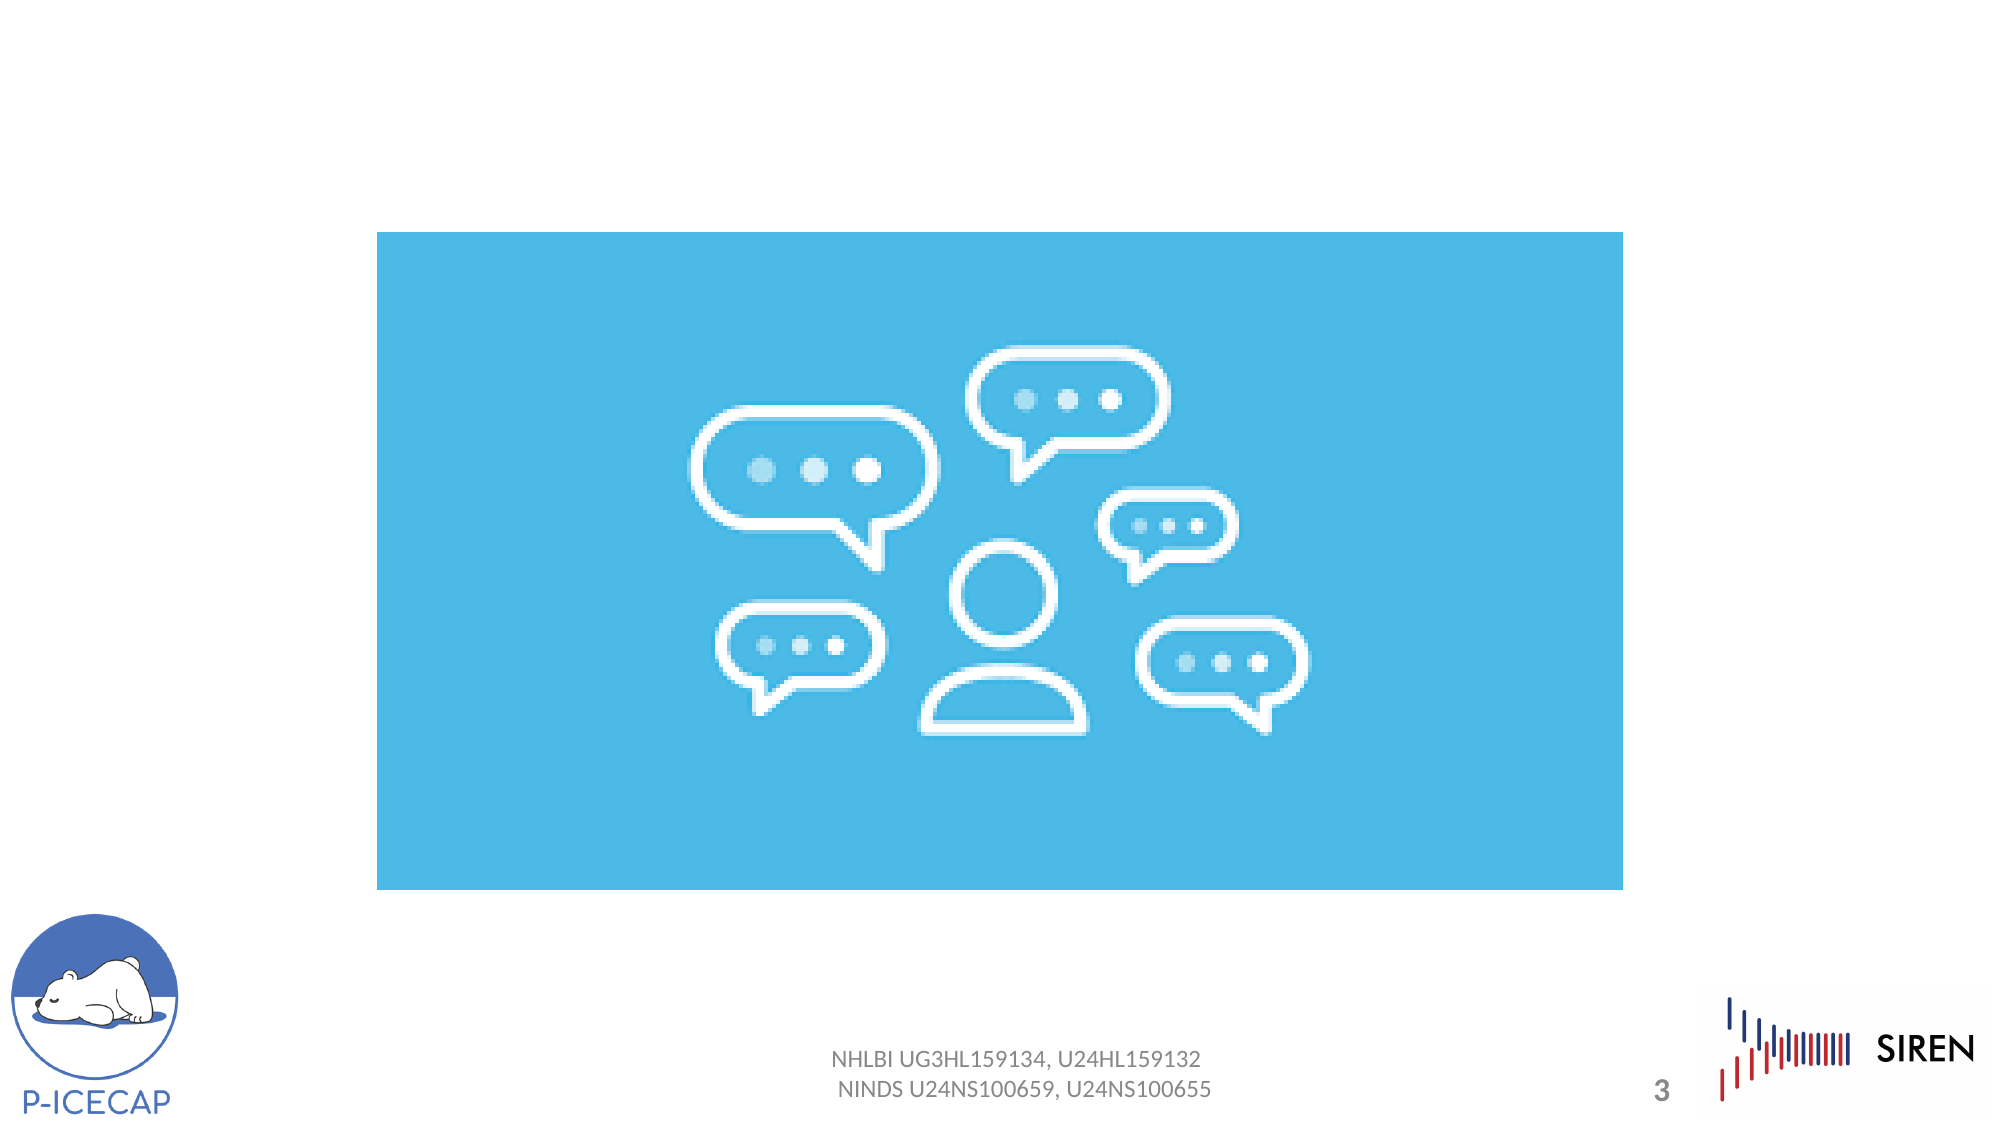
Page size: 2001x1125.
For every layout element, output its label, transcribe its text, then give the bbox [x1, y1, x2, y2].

picture [377, 232, 1623, 890]
picture [11, 912, 191, 1125]
picture [1697, 983, 1992, 1117]
slide_number 3 [1218, 1058, 1686, 1119]
